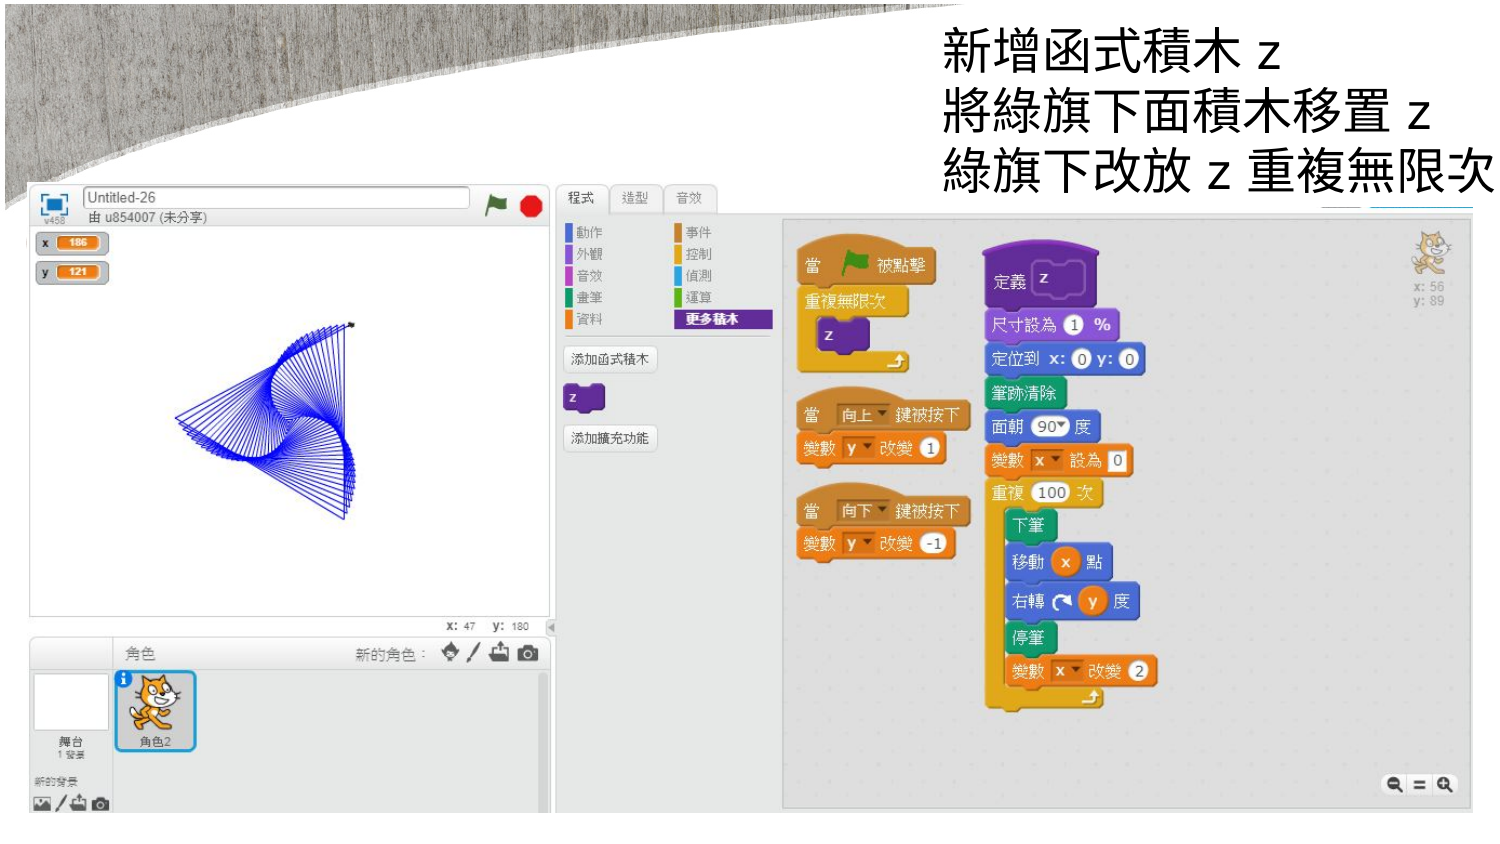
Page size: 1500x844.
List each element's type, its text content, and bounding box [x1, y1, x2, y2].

picture [0, 0, 1500, 844]
text_box 新增函式積木z 將綠旗下面積木移置z 綠旗下改放z重複無限次 [927, 12, 1500, 207]
